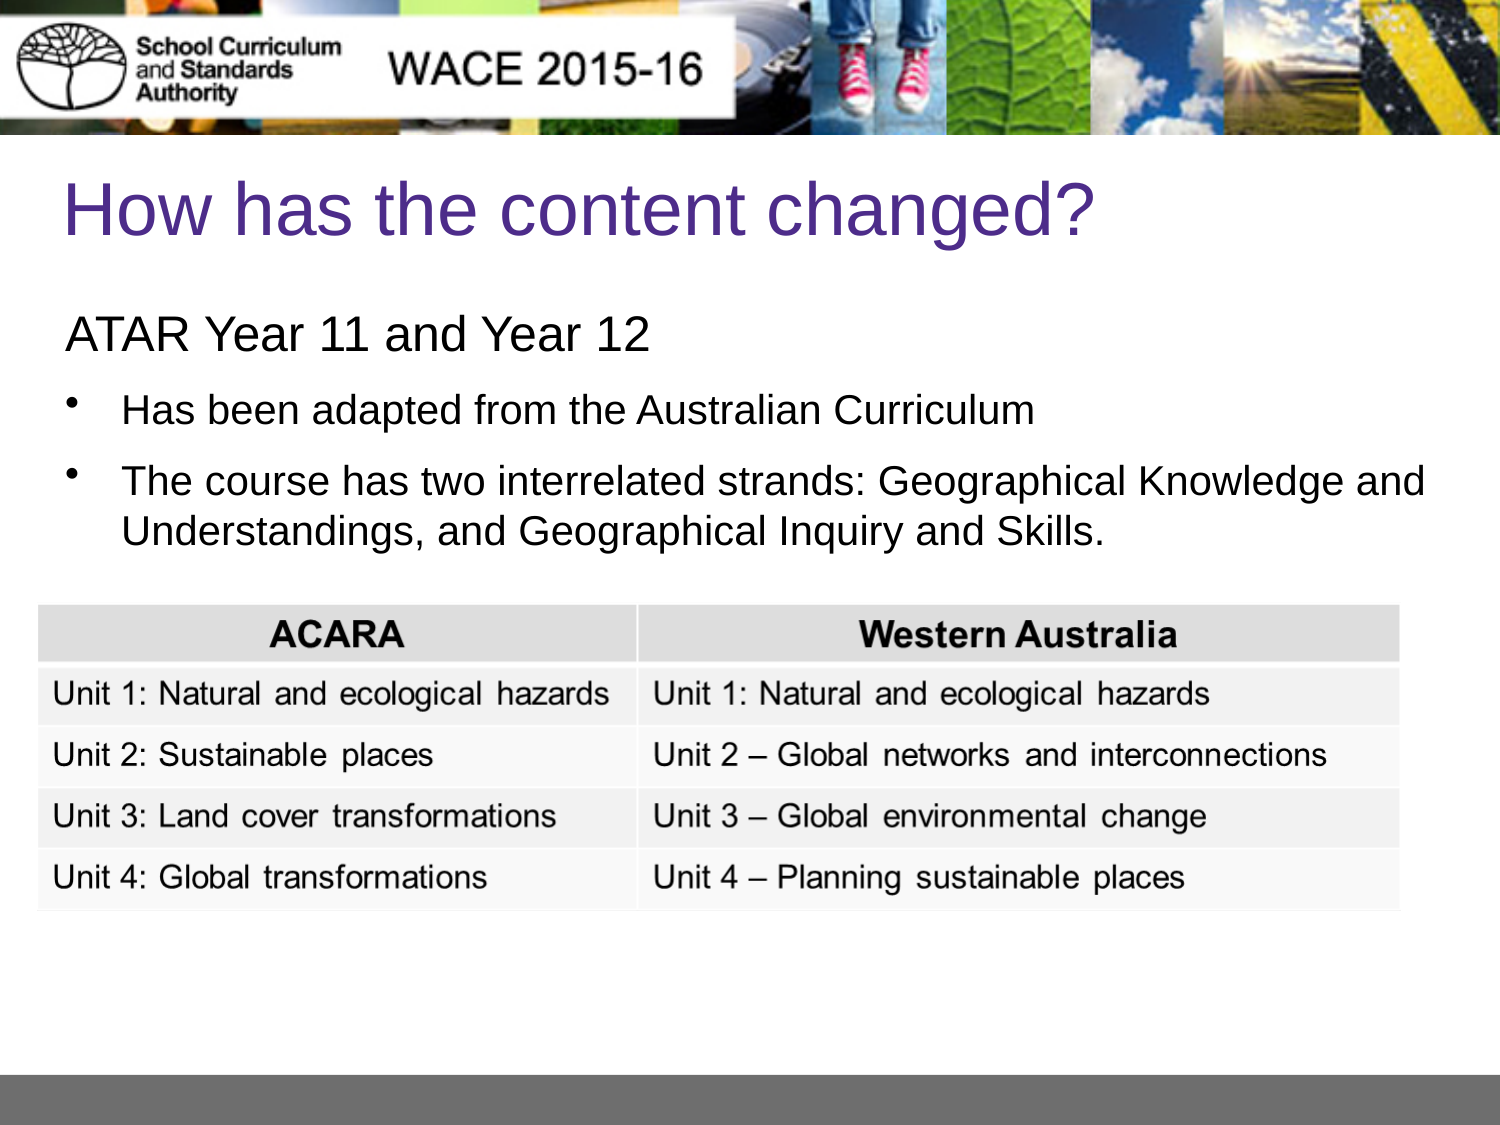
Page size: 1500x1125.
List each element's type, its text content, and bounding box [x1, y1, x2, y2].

picture [0, 0, 1500, 135]
picture [37, 599, 1401, 917]
list ATAR Year 11 and Year 12 Has been adapted from the Australian Curriculum The course has two interrelated strands: Geographical Knowledge and Understandings, and Geographical Inquiry and Skills. [50, 294, 1450, 1025]
title How has the content changed? [47, 136, 1450, 275]
